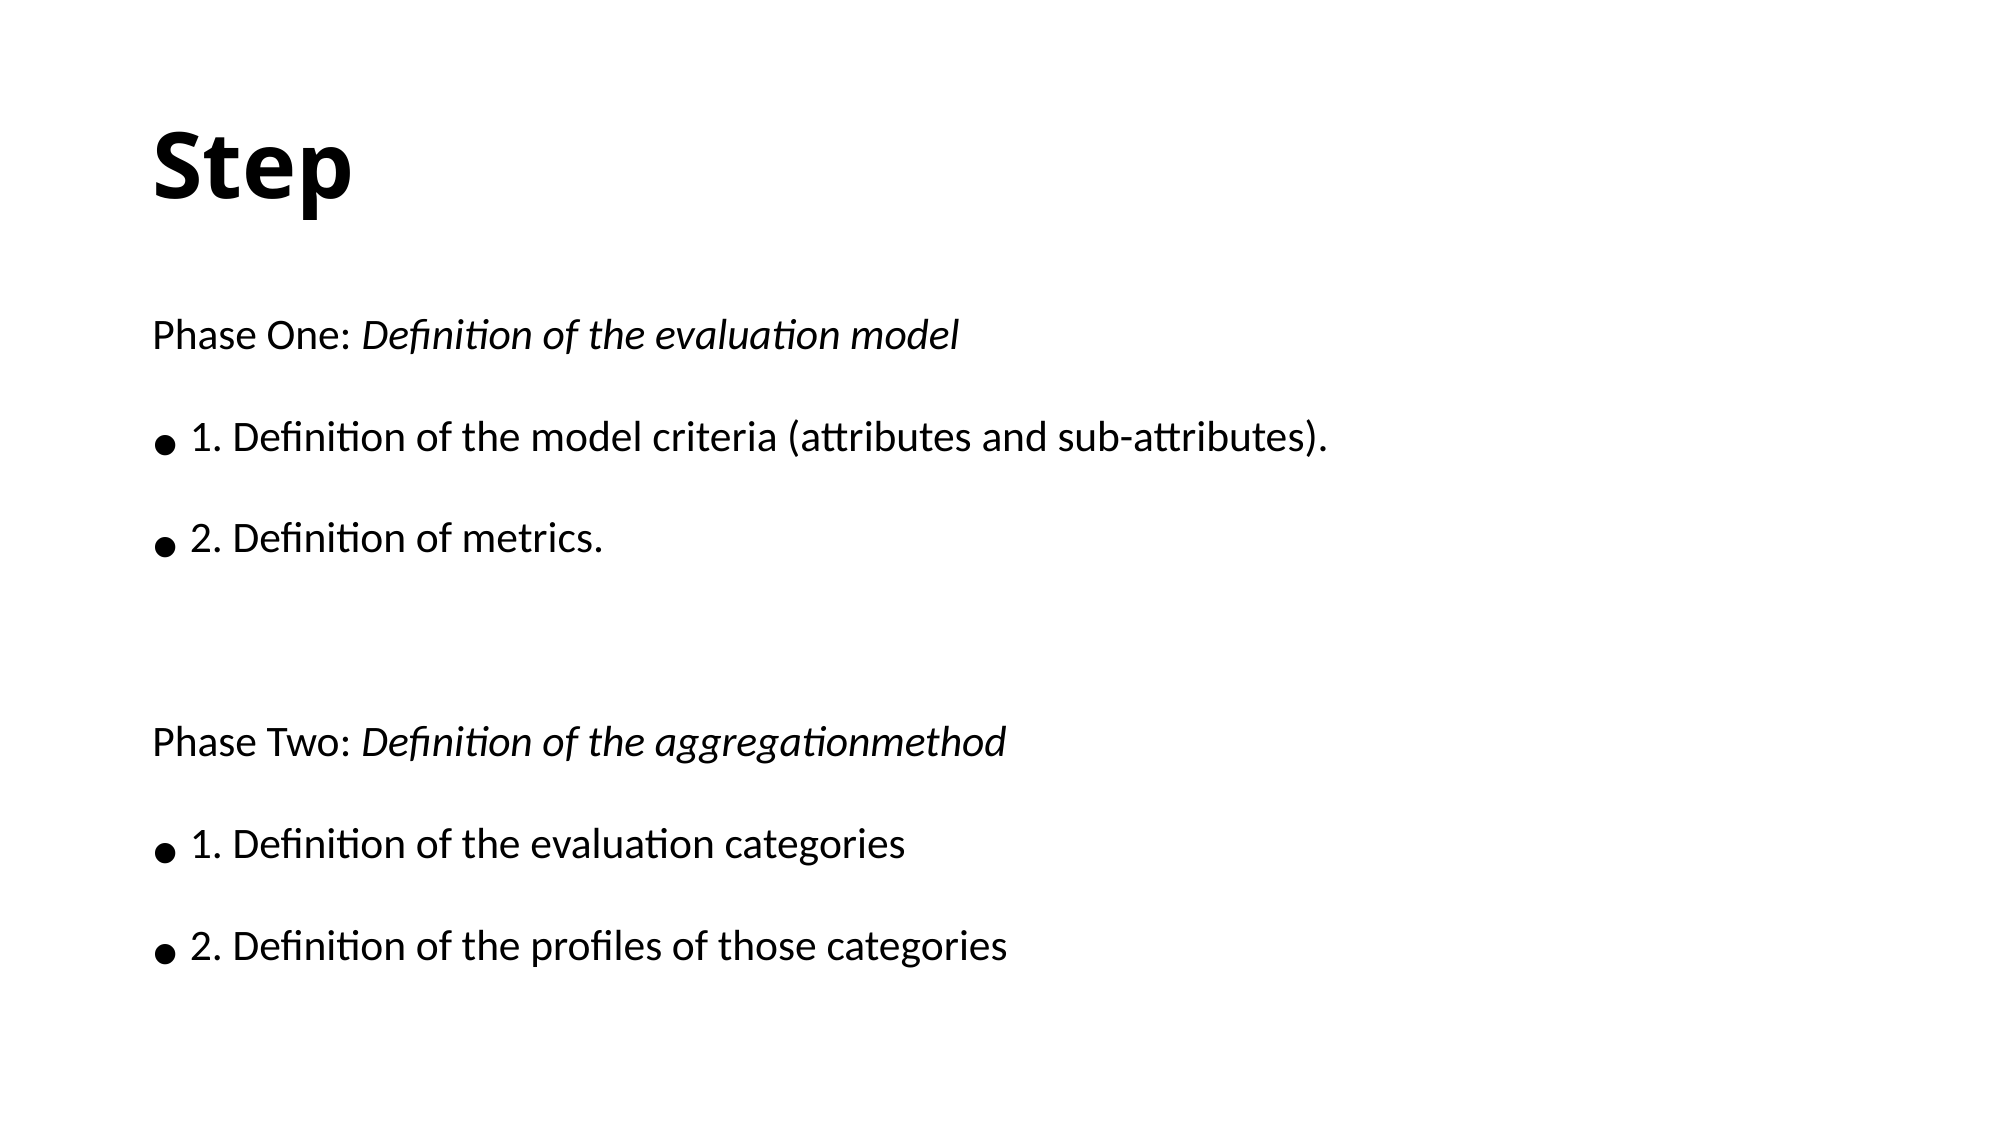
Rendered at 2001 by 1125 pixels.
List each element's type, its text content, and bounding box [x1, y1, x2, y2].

list Phase One: Definition of the evaluation model 1. Definition of the model criteria (attributes and sub-attributes). 2. Definition of metrics. Phase Two: Definition of the aggregationmethod 1. Definition of the evaluation categories 2. Definition of the profiles of those categories [137, 299, 1863, 1014]
title Step [137, 59, 1863, 278]
